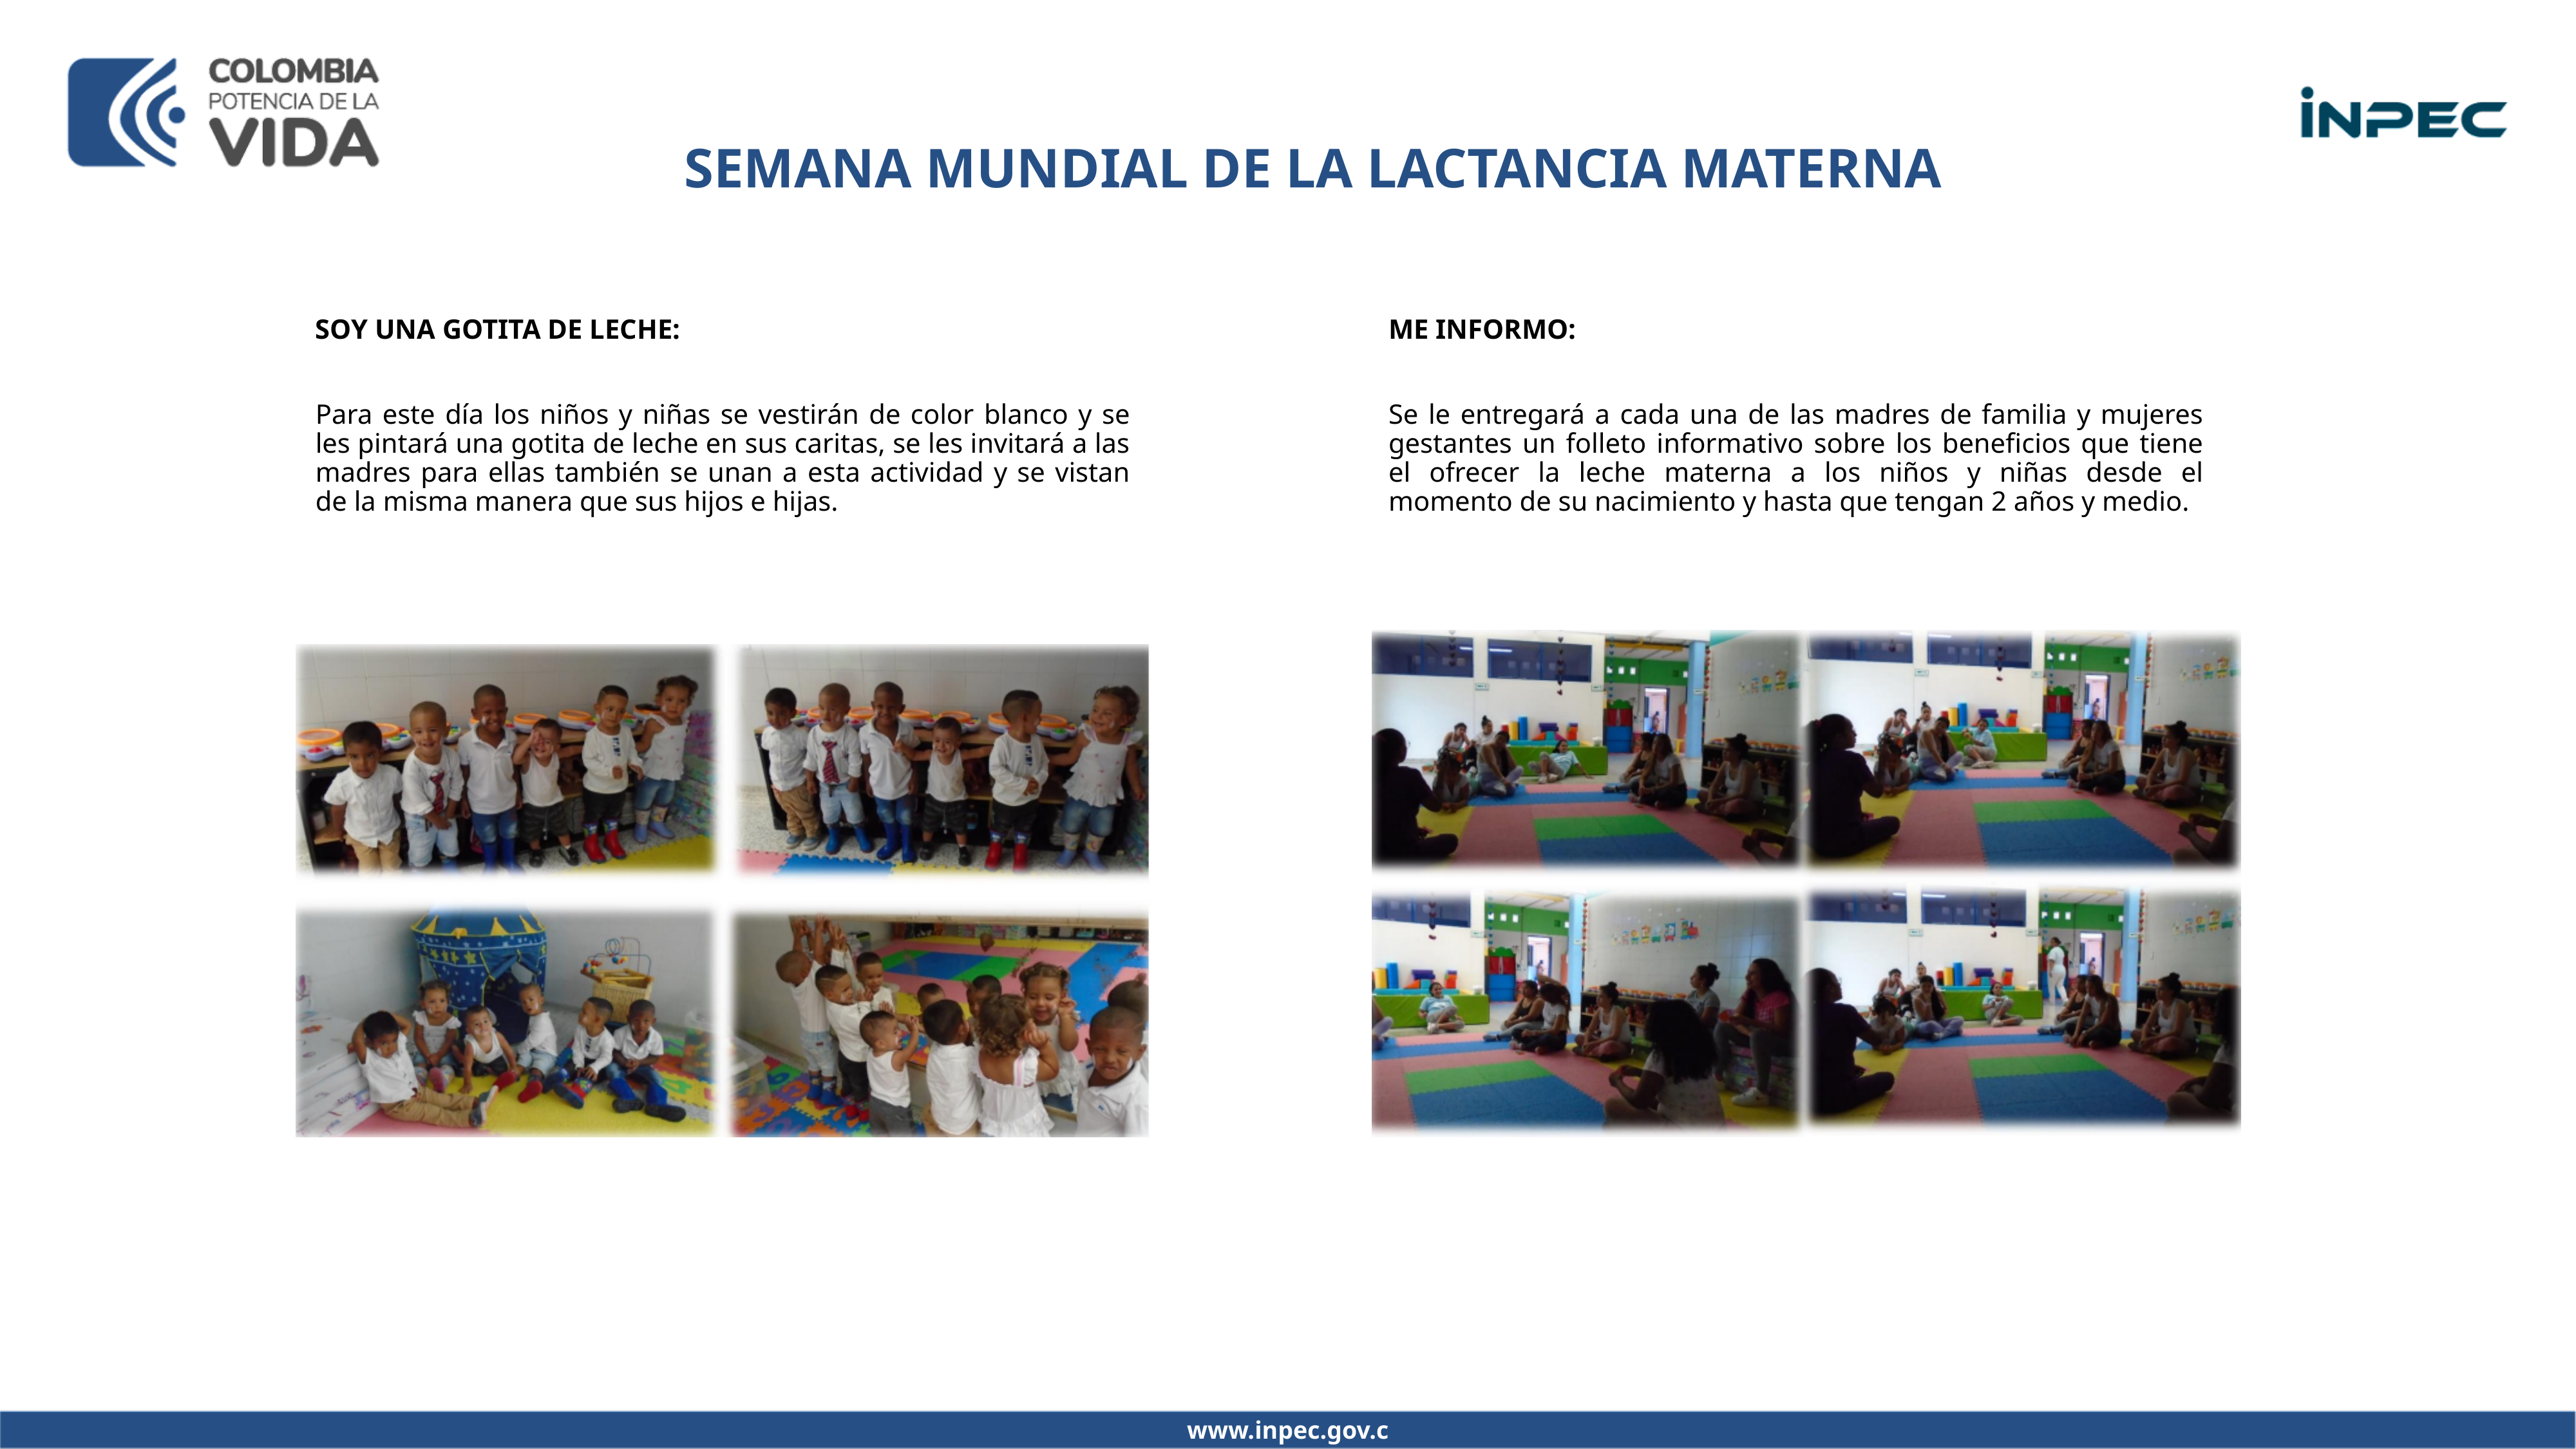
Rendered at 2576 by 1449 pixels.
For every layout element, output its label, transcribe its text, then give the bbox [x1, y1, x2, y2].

title SEMANA MUNDIAL DE LA LACTANCIA MATERNA [596, 66, 2031, 208]
picture [0, 0, 2576, 1449]
text_box ME INFORMO: Se le entregará a cada una de las madres de familia y mujeres gestantes un folleto informativo sobre los beneficios que tiene el ofrecer la leche materna a los niños y niñas desde el momento de su nacimiento y hasta que tengan 2 años y medio. [1369, 306, 2223, 632]
subtitle SOY UNA GOTITA DE LECHE: Para este día los niños y niñas se vestirán de color blanco y se les pintará una gotita de leche en sus caritas, se les invitará a las madres para ellas también se unan a esta actividad y se vistan de la misma manera que sus hijos e hijas. [296, 306, 1150, 644]
